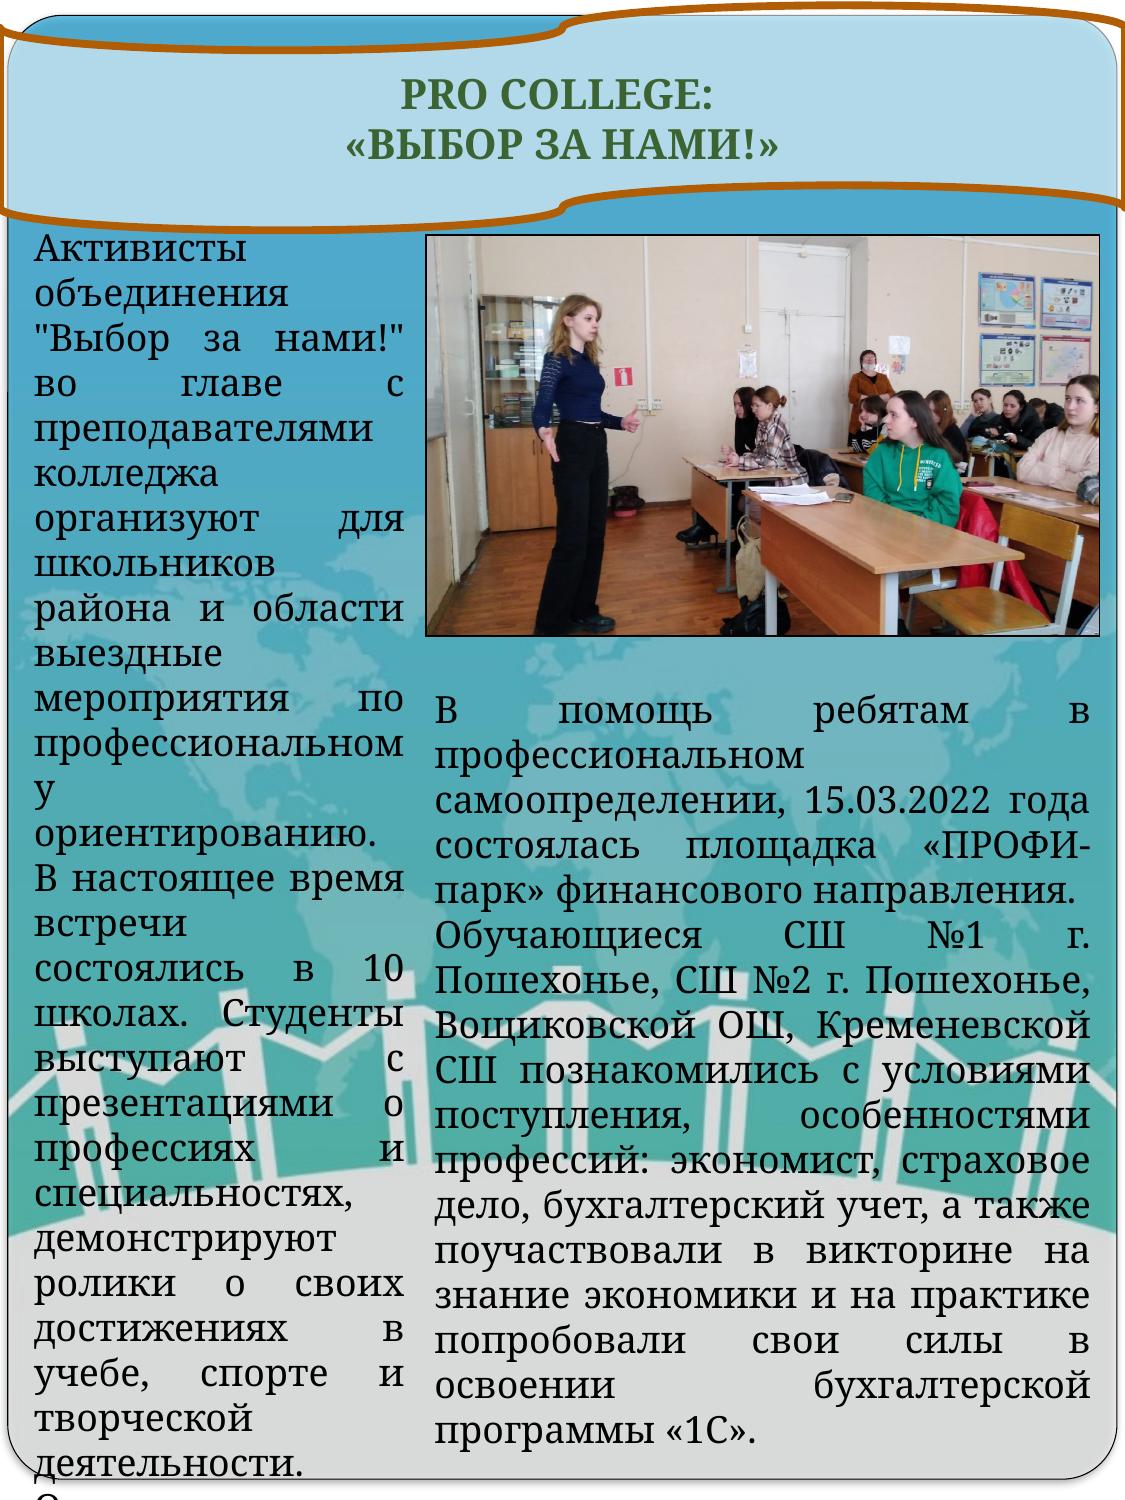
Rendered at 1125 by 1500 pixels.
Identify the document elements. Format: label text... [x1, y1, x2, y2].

text_box PRO COLLEGE: «ВЫБОР ЗА НАМИ!» [0, 1, 1125, 232]
text_box В помощь ребятам в профессиональном самоопределении, 15.03.2022 года состоялась площадка «ПРОФИ-парк» финансового направления. Обучающиеся СШ №1 г. Пошехонье, СШ №2 г. Пошехонье, Вощиковской ОШ, Кременевской СШ познакомились с условиями поступления, особенностями профессий: экономист, страховое дело, бухгалтерский учет, а также поучаствовали в викторине на знание экономики и на практике попробовали свои силы в освоении бухгалтерской программы «1С». [419, 679, 1106, 1459]
picture [426, 235, 1099, 636]
text_box Активисты объединения "Выбор за нами!" во главе с преподавателями колледжа организуют для школьников района и области выездные мероприятия по профессиональному ориентированию. В настоящее время встречи состоялись в 10 школах. Студенты выступают с презентациями о профессиях и специальностях, демонстрируют ролики о своих достижениях в учебе, спорте и творческой деятельности. Отвечают на все вопросы школьников. [19, 216, 420, 1500]
